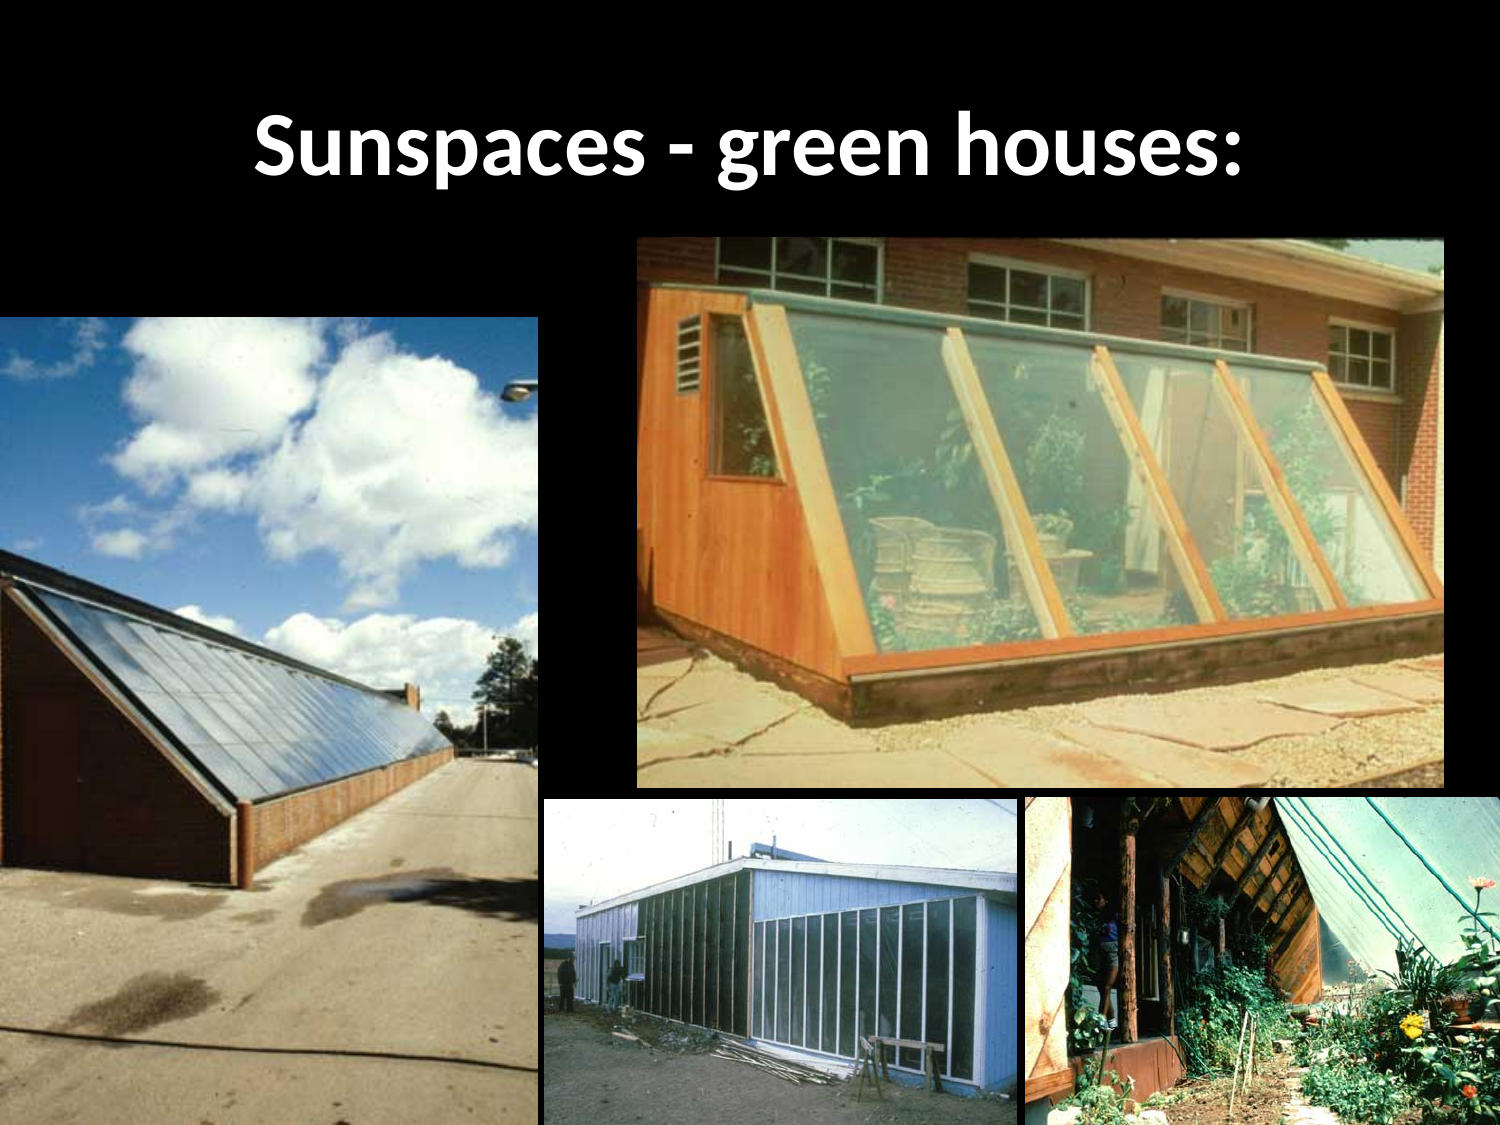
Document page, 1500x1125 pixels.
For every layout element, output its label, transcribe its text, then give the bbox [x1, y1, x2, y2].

picture [544, 799, 1018, 1125]
picture [1024, 796, 1500, 1125]
picture [637, 237, 1444, 788]
picture [0, 317, 538, 1125]
title Sunspaces - green houses: [75, 45, 1425, 233]
